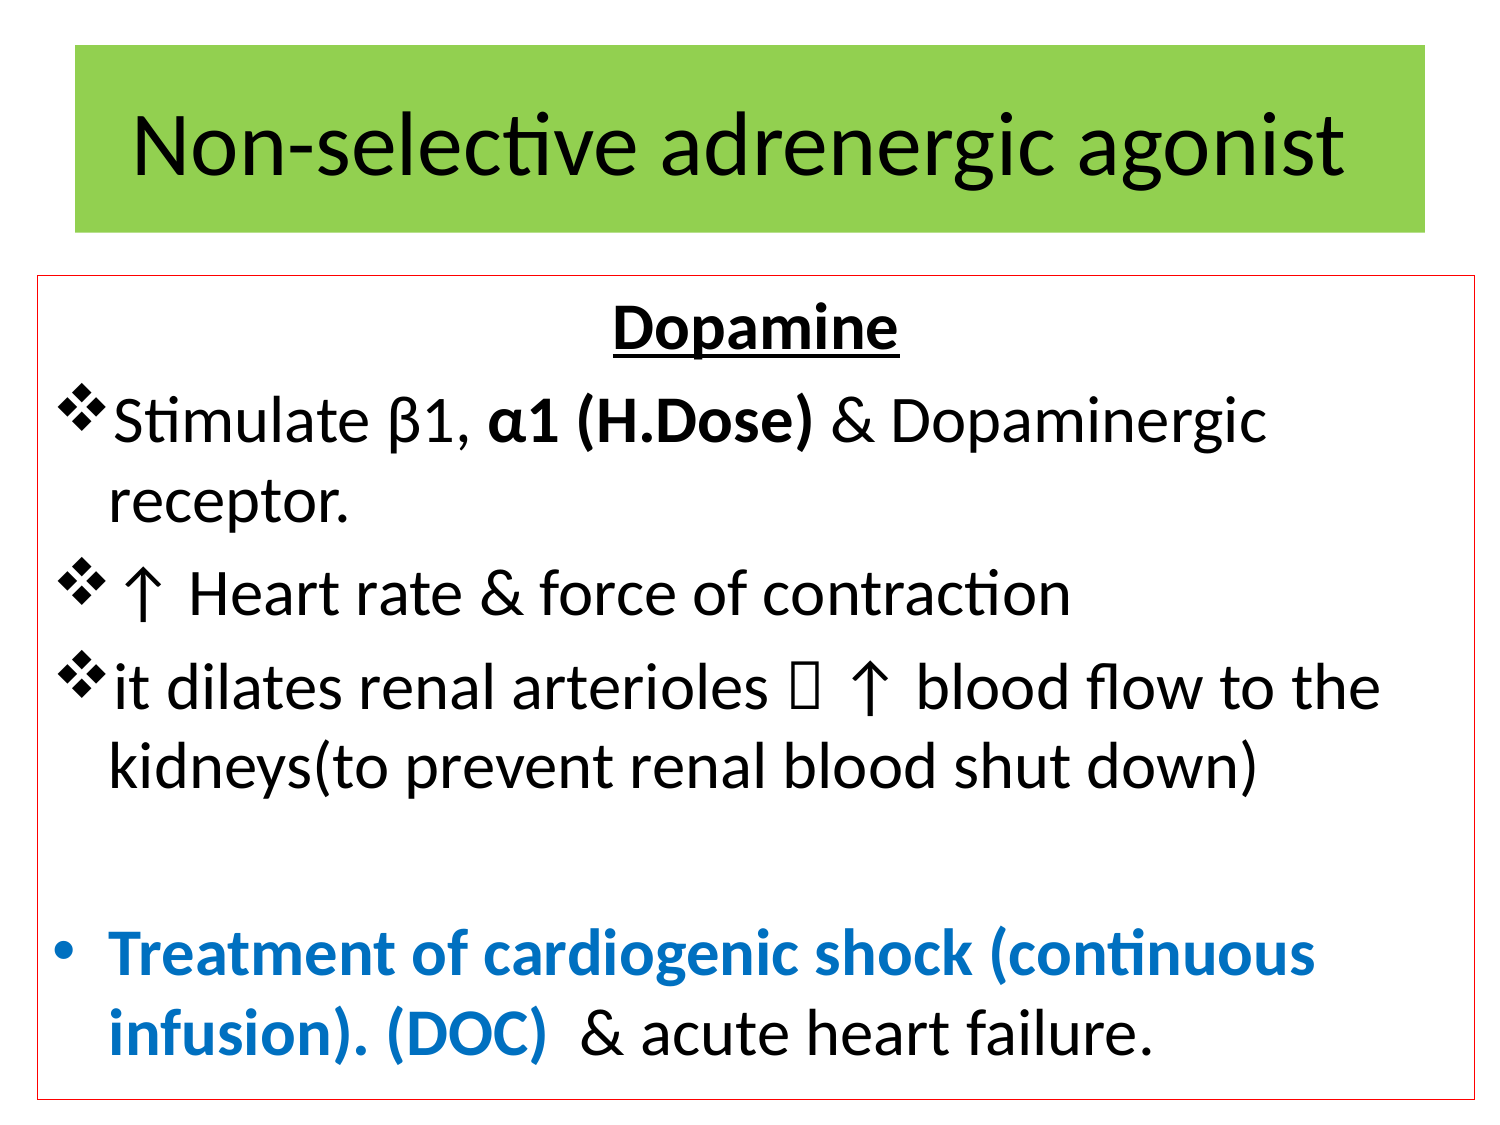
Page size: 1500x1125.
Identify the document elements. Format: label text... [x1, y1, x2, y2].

list Dopamine Stimulate β1, α1 (H.Dose) & Dopaminergic receptor. ↑ Heart rate & force of contraction it dilates renal arterioles  ↑ blood flow to the kidneys(to prevent renal blood shut down) Treatment of cardiogenic shock (continuous infusion). (DOC) & acute heart failure. [37, 275, 1475, 1100]
title Non-selective adrenergic agonist [75, 45, 1425, 233]
